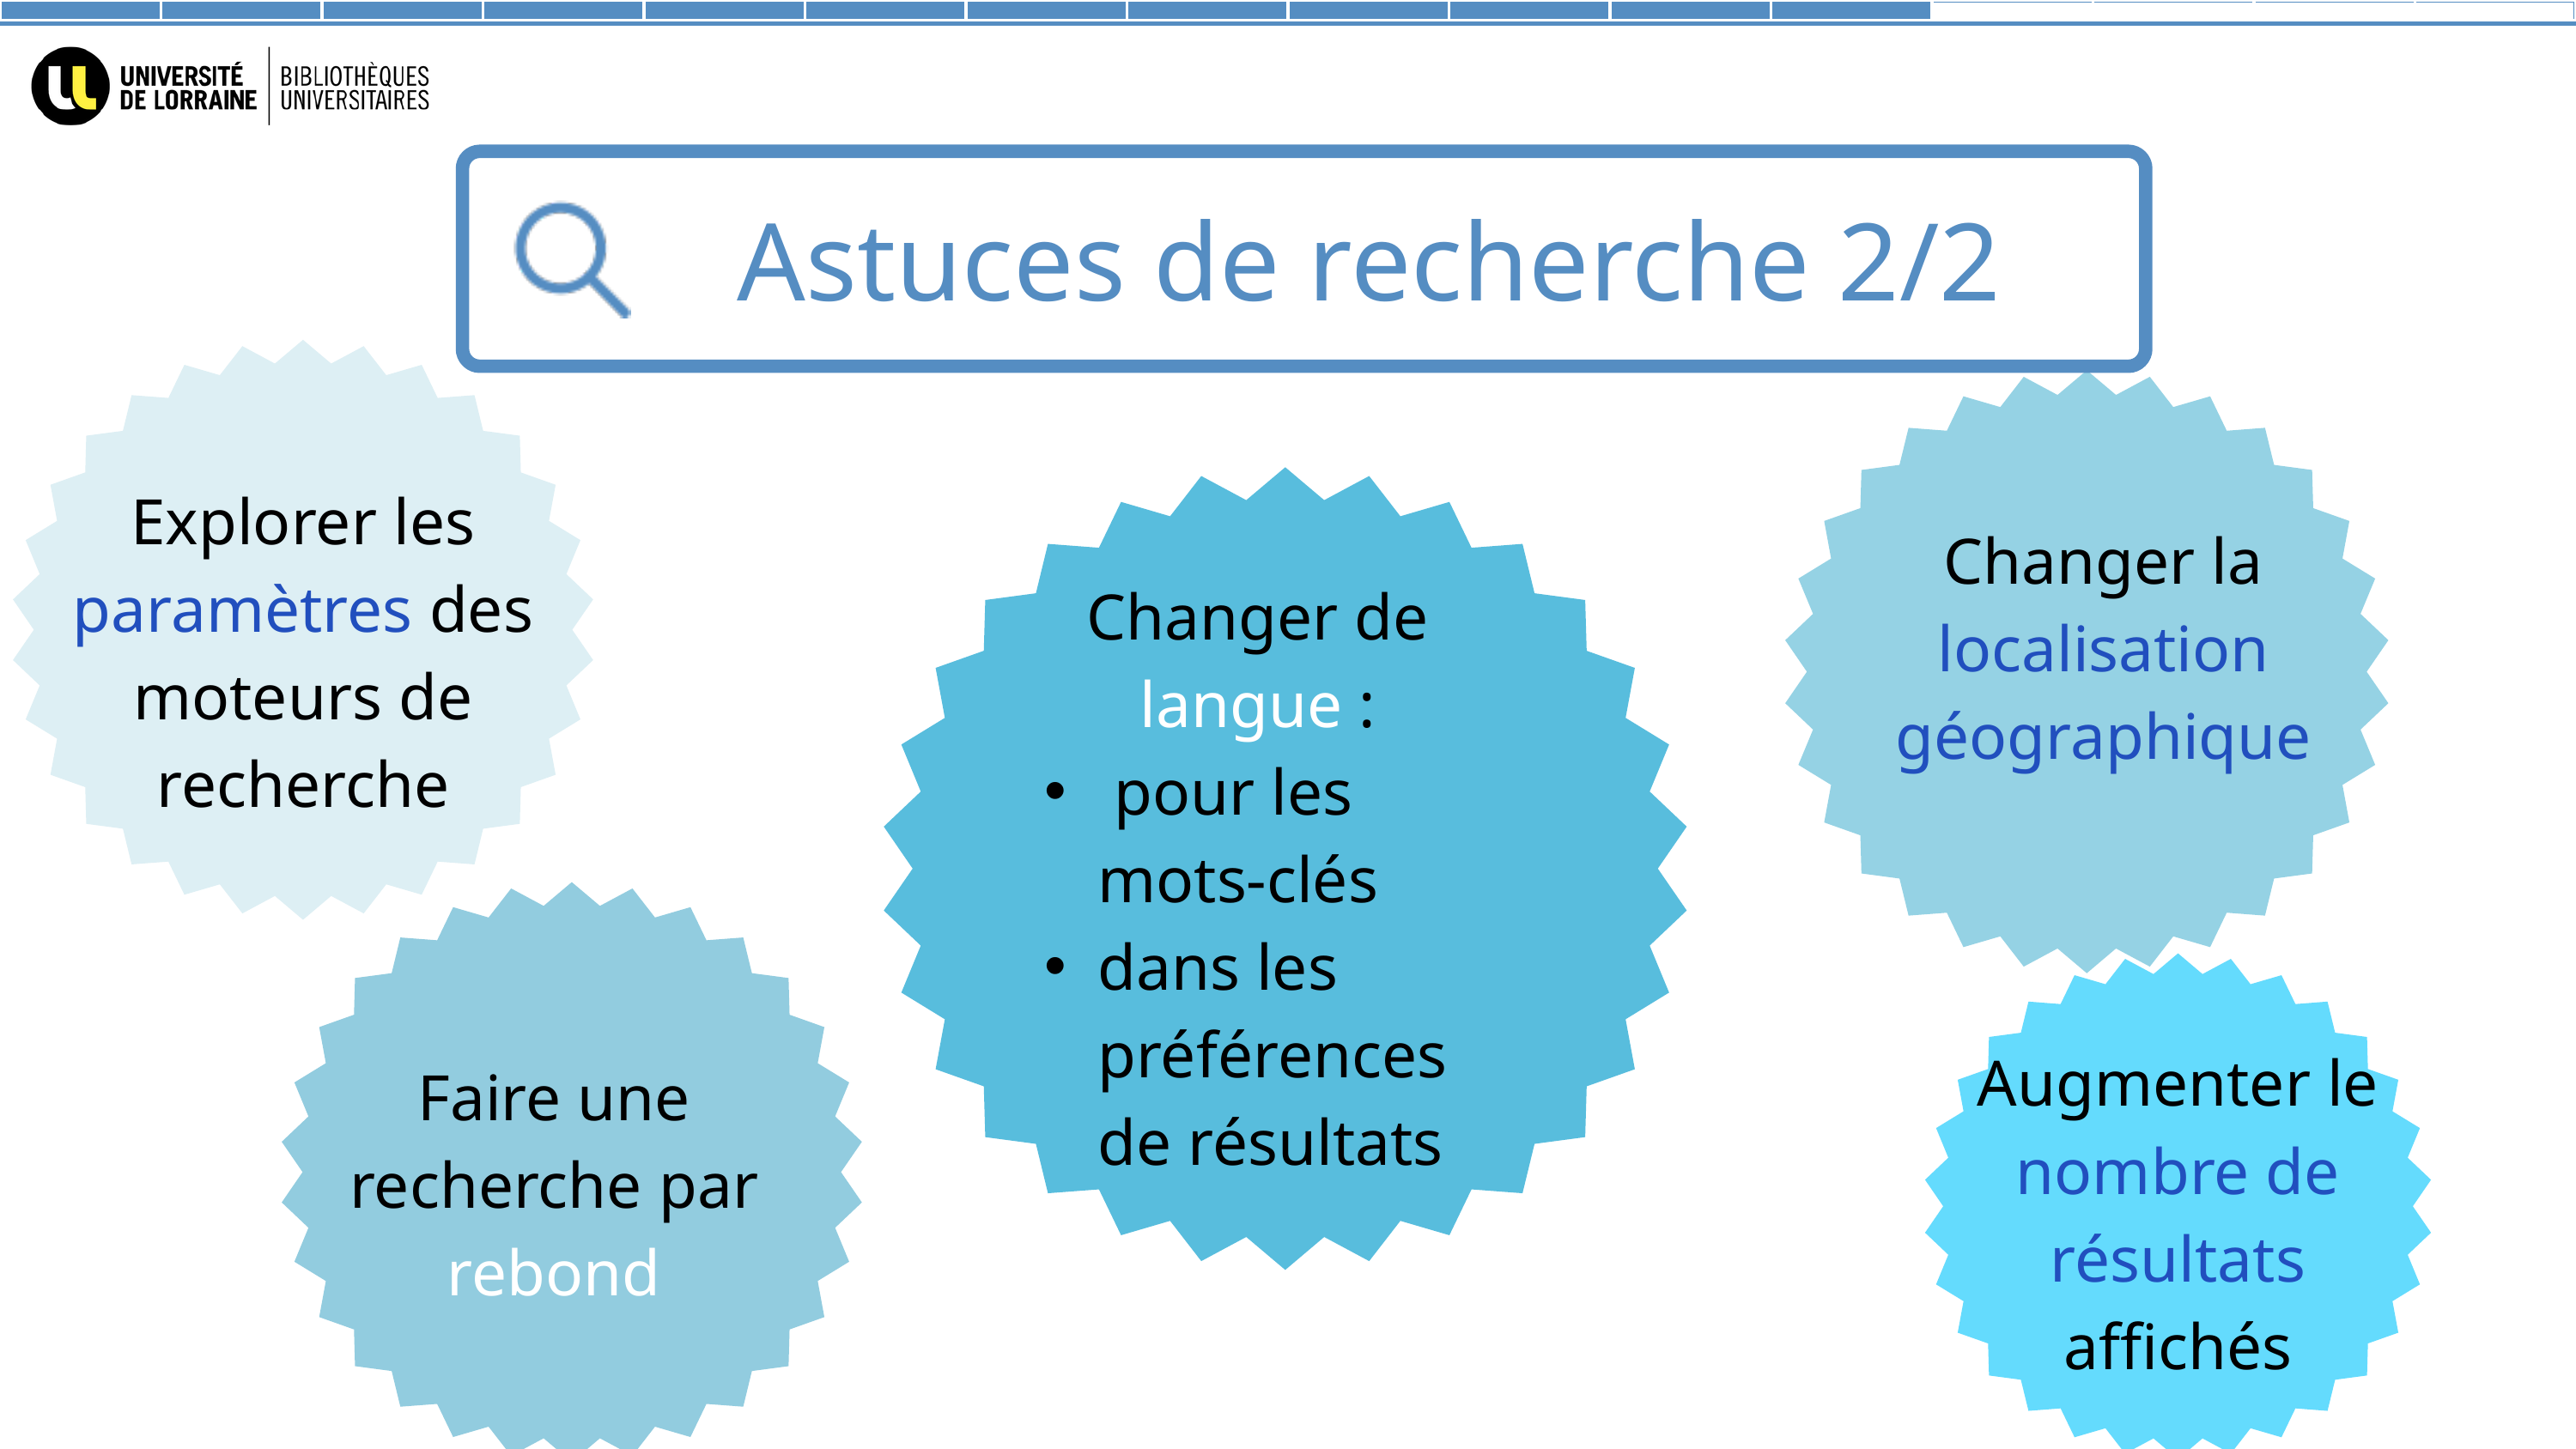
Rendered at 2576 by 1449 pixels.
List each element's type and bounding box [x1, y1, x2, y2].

text_box [1449, 0, 1611, 21]
text_box [281, 882, 862, 1449]
text_box [1611, 0, 1771, 21]
text_box [645, 0, 805, 21]
text_box [12, 339, 593, 920]
text_box [161, 0, 323, 21]
text_box [1771, 0, 1933, 21]
text_box [884, 467, 1687, 1270]
text_box [805, 0, 967, 21]
text_box [1784, 370, 2389, 973]
text_box [483, 0, 645, 21]
text_box [1127, 0, 1289, 21]
text_box [1289, 0, 1449, 21]
text_box [2255, 0, 2415, 21]
text_box [462, 151, 2147, 367]
text_box [323, 0, 483, 21]
text_box [1933, 0, 2093, 21]
text_box [1924, 953, 2432, 1449]
text_box [967, 0, 1127, 21]
text_box [0, 0, 161, 21]
text_box [0, 33, 459, 173]
text_box [2093, 0, 2255, 21]
text_box [2415, 0, 2576, 21]
